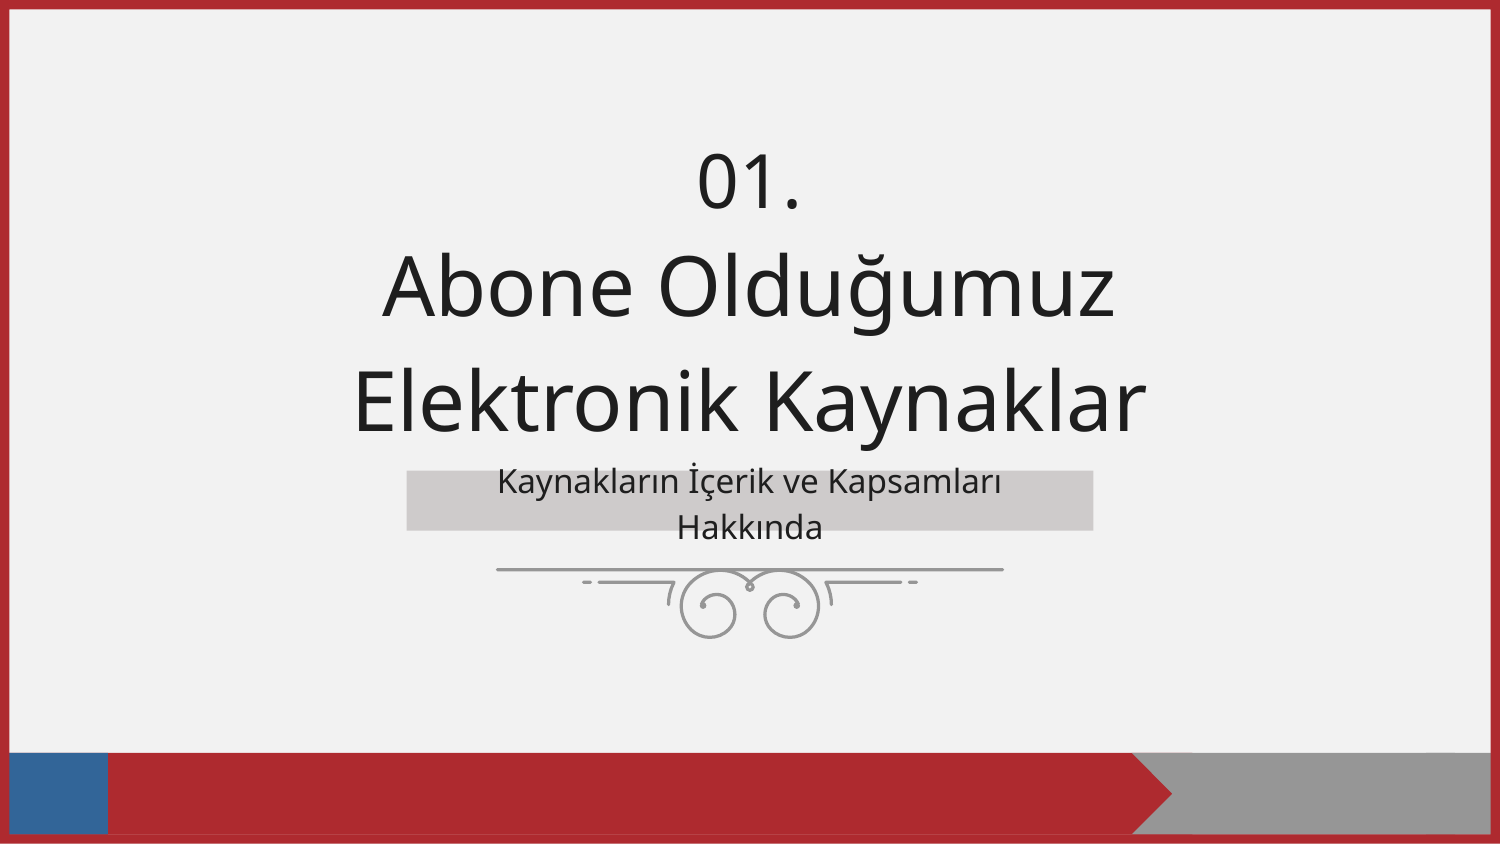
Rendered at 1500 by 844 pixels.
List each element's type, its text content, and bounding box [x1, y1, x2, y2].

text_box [495, 567, 1005, 640]
title Abone Olduğumuz Elektronik Kaynaklar [308, 340, 1192, 464]
subtitle Kaynakların İçerik ve Kapsamları Hakkında [406, 470, 1094, 531]
title 01. [678, 110, 822, 234]
